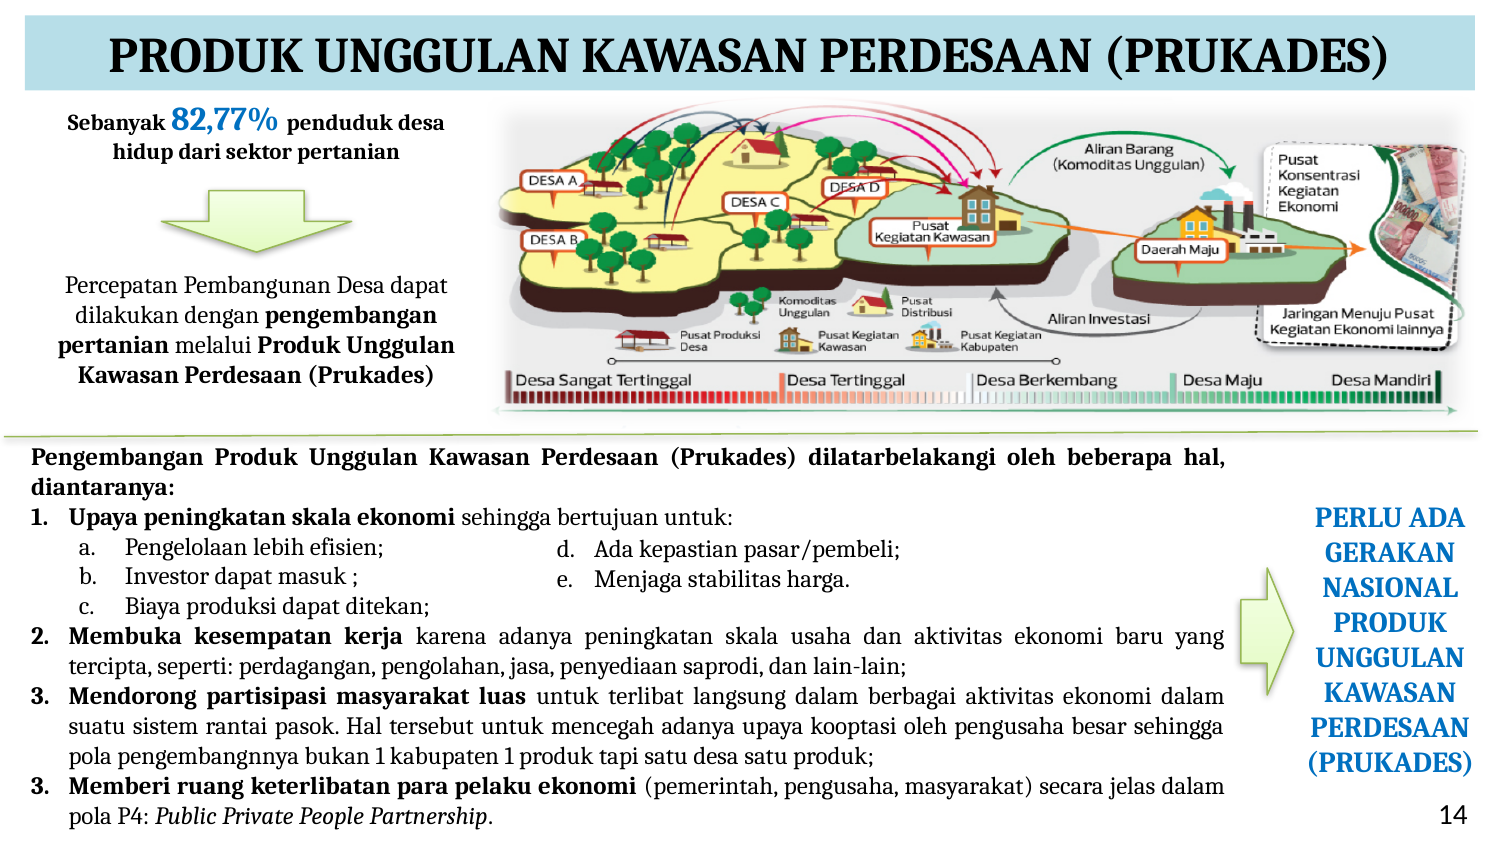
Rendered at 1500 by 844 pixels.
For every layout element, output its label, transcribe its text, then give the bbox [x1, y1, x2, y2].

text_box 14 [1132, 788, 1483, 833]
picture [487, 96, 1474, 429]
text_box PERLU ADA GERAKAN NASIONAL PRODUK UNGGULAN KAWASAN PERDESAAN (PRUKADES) [1286, 492, 1494, 785]
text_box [3, 430, 487, 437]
text_box Pengembangan Produk Unggulan Kawasan Perdesaan (Prukades) dilatarbelakangi oleh beberapa hal, diantaranya: Upaya peningkatan skala ekonomi sehingga bertujuan untuk: Pengelolaan lebih efisien; Investor dapat masuk ; Biaya produksi dapat ditekan; Membuka kesempatan kerja karena adanya peningkatan skala usaha dan aktivitas ekonomi baru yang tercipta, seperti: perdagangan, pengolahan, jasa, penyediaan saprodi, dan lain-lain; Mendorong partisipasi masyarakat luas untuk terlibat langsung dalam berbagai aktivitas ekonomi dalam suatu sistem rantai pasok. Hal tersebut untuk mencegah adanya upaya kooptasi oleh pengusaha besar sehingga pola pengembangnnya bukan 1 kabupaten 1 produk tapi satu desa satu produk; Memberi ruang keterlibatan para pelaku ekonomi (pemerintah, pengusaha, masyarakat) secara jelas dalam pola P4: Public Private People Partnership. [16, 445, 1241, 837]
text_box Ada kepastian pasar/pembeli; Menjaga stabilitas harga. [456, 524, 1207, 600]
text_box Percepatan Pembangunan Desa dapat dilakukan dengan pengembangan pertanian melalui Produk Unggulan Kawasan Perdesaan (Prukades) [5, 261, 482, 397]
text_box [1240, 567, 1286, 696]
text_box PRODUK UNGGULAN KAWASAN PERDESAAN (PRUKADES) [23, 13, 1477, 92]
text_box [160, 189, 353, 253]
text_box Sebanyak 82,77% penduduk desa hidup dari sektor pertanian [25, 92, 488, 171]
